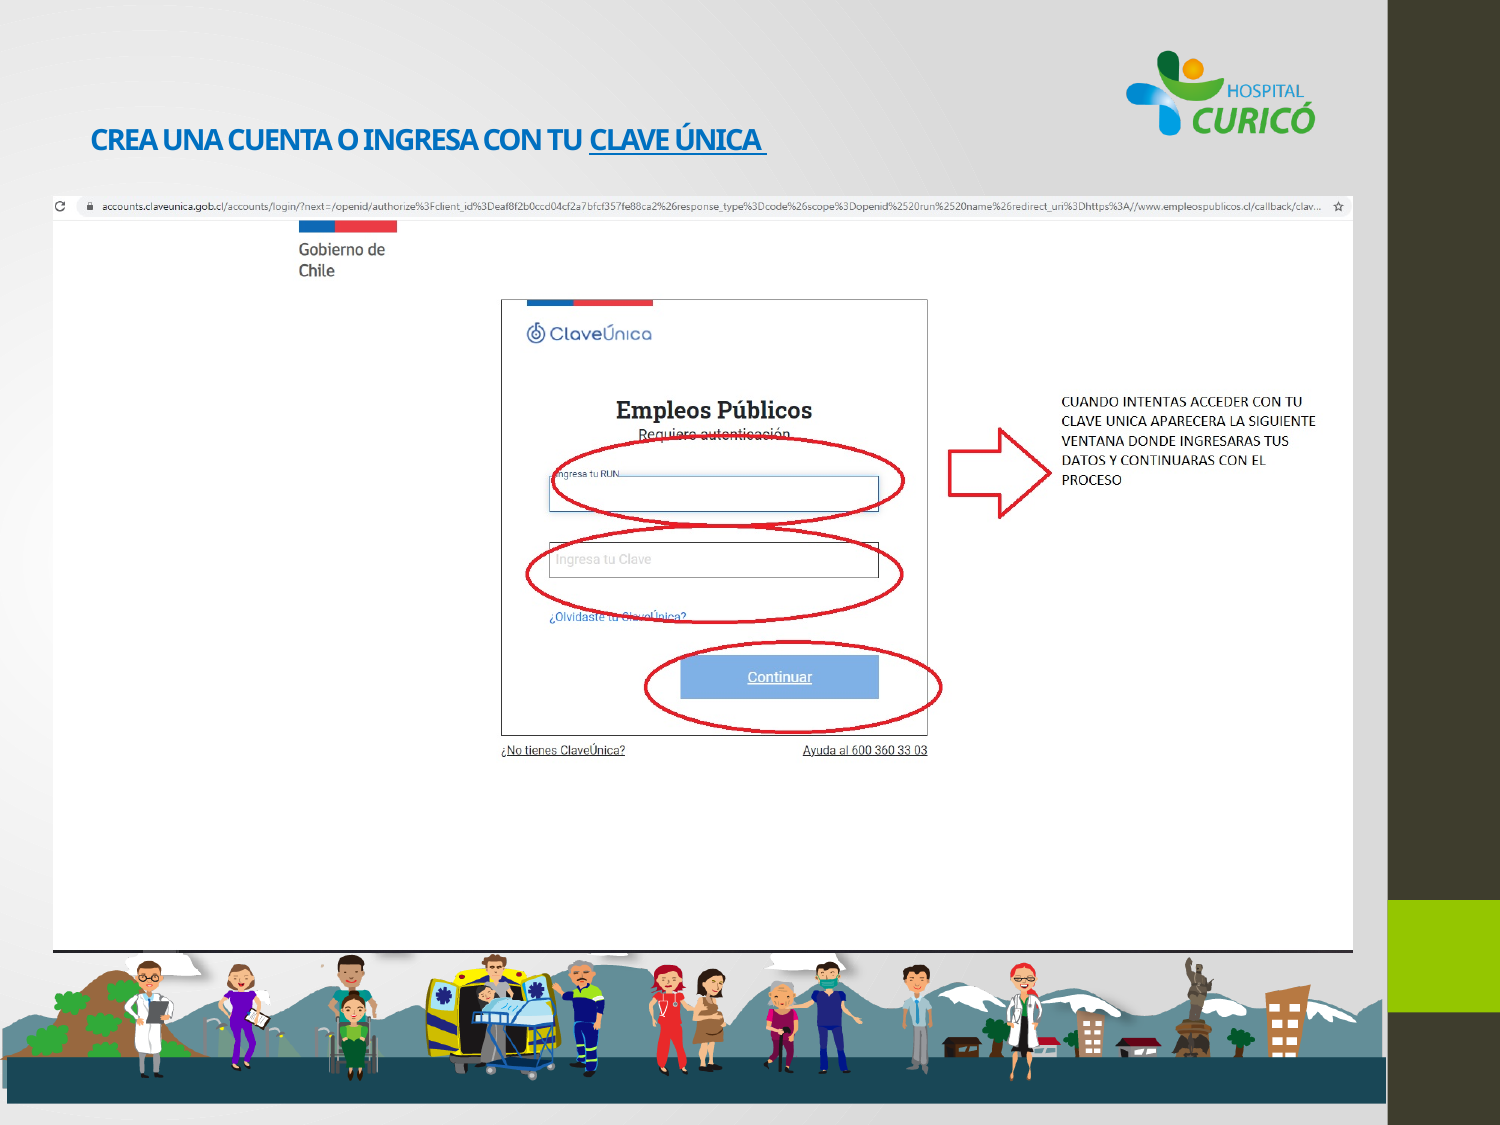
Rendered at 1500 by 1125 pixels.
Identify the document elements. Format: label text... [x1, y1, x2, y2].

picture [1115, 30, 1330, 164]
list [0, 928, 1389, 1125]
title CREA UNA CUENTA O INGRESA CON TU CLAVE ÚNICA [75, 45, 1325, 188]
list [52, 195, 1353, 953]
